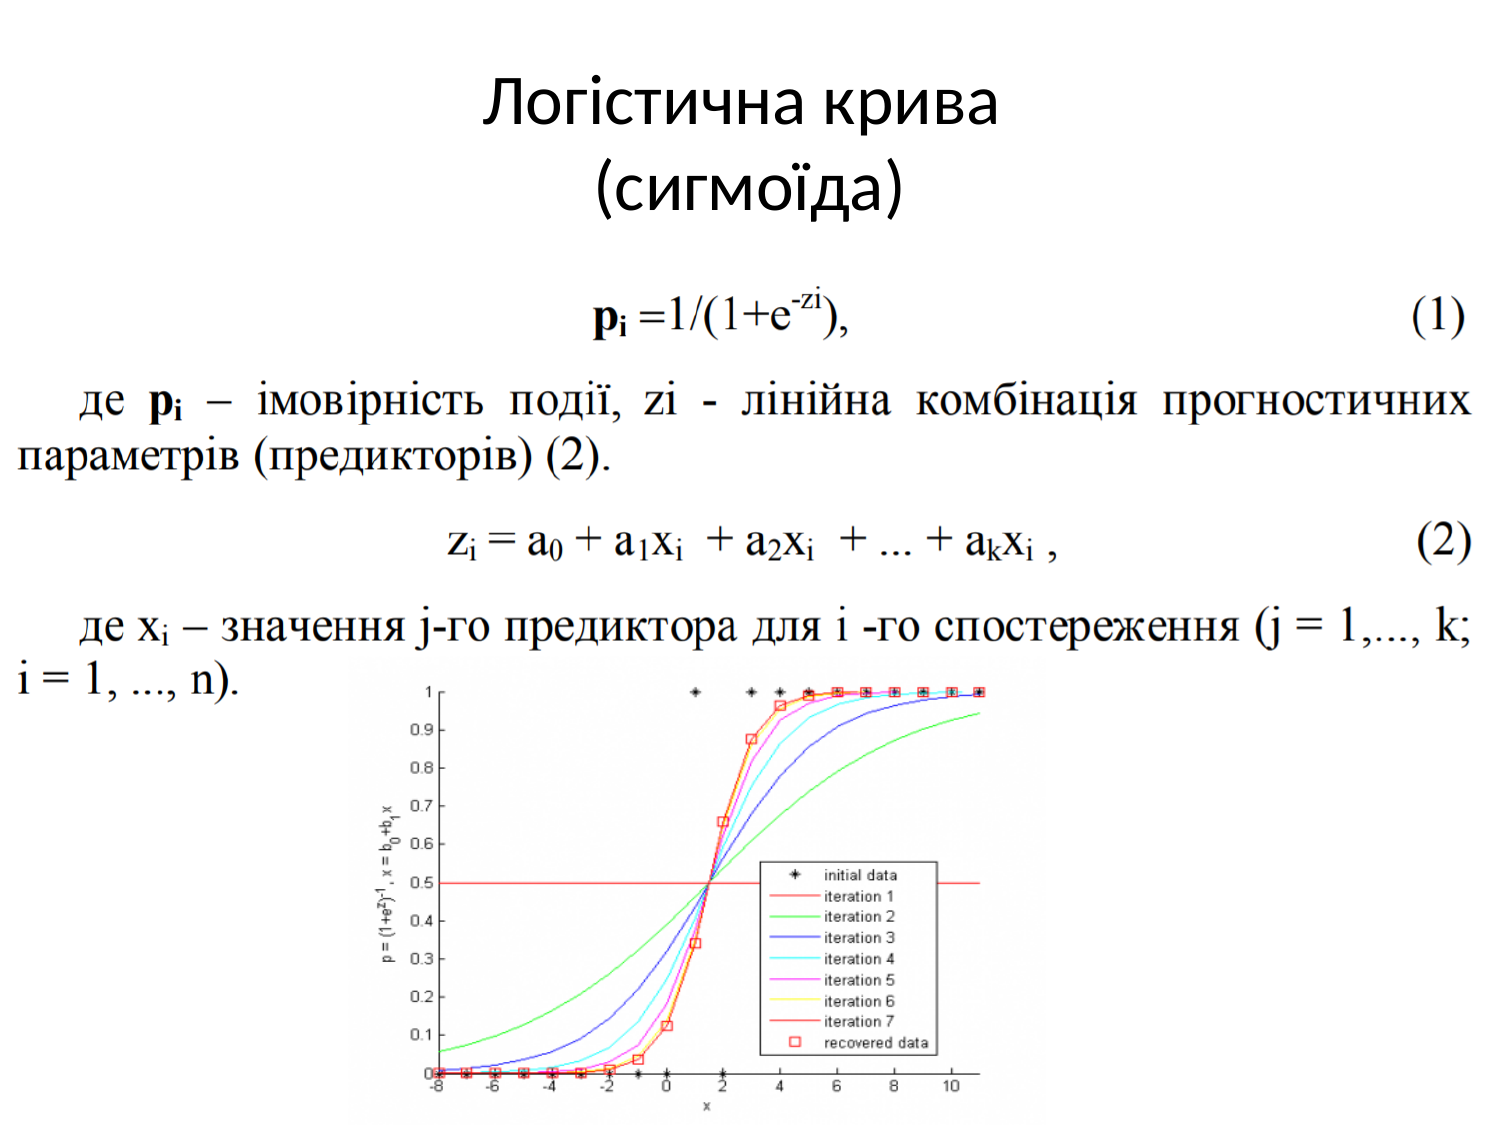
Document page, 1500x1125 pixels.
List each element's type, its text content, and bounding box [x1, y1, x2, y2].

picture [0, 255, 1500, 1125]
title Логістична крива (сигмоїда) [75, 45, 1425, 233]
